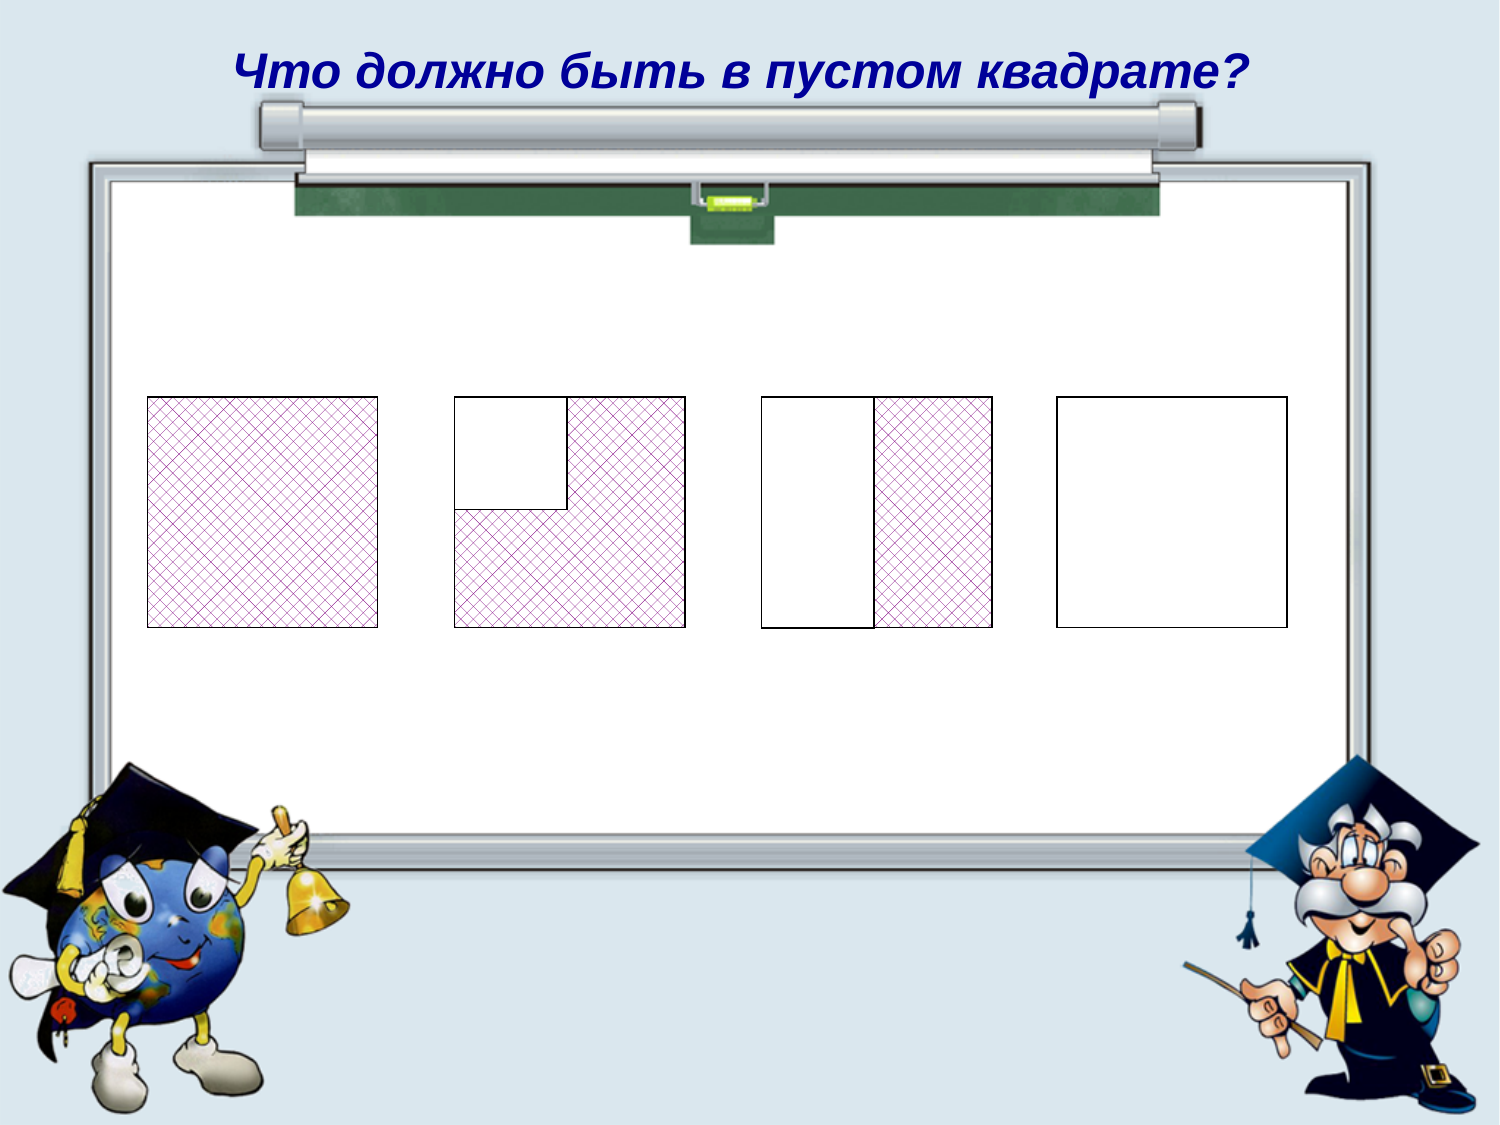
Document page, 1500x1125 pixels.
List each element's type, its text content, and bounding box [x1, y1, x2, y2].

picture [0, 0, 1500, 1125]
text_box [454, 397, 568, 510]
text_box Что должно быть в пустом квадрате? [76, 30, 1406, 106]
text_box [147, 397, 378, 628]
text_box [454, 397, 685, 628]
text_box [875, 397, 992, 628]
text_box [761, 397, 875, 629]
text_box [1056, 397, 1288, 628]
